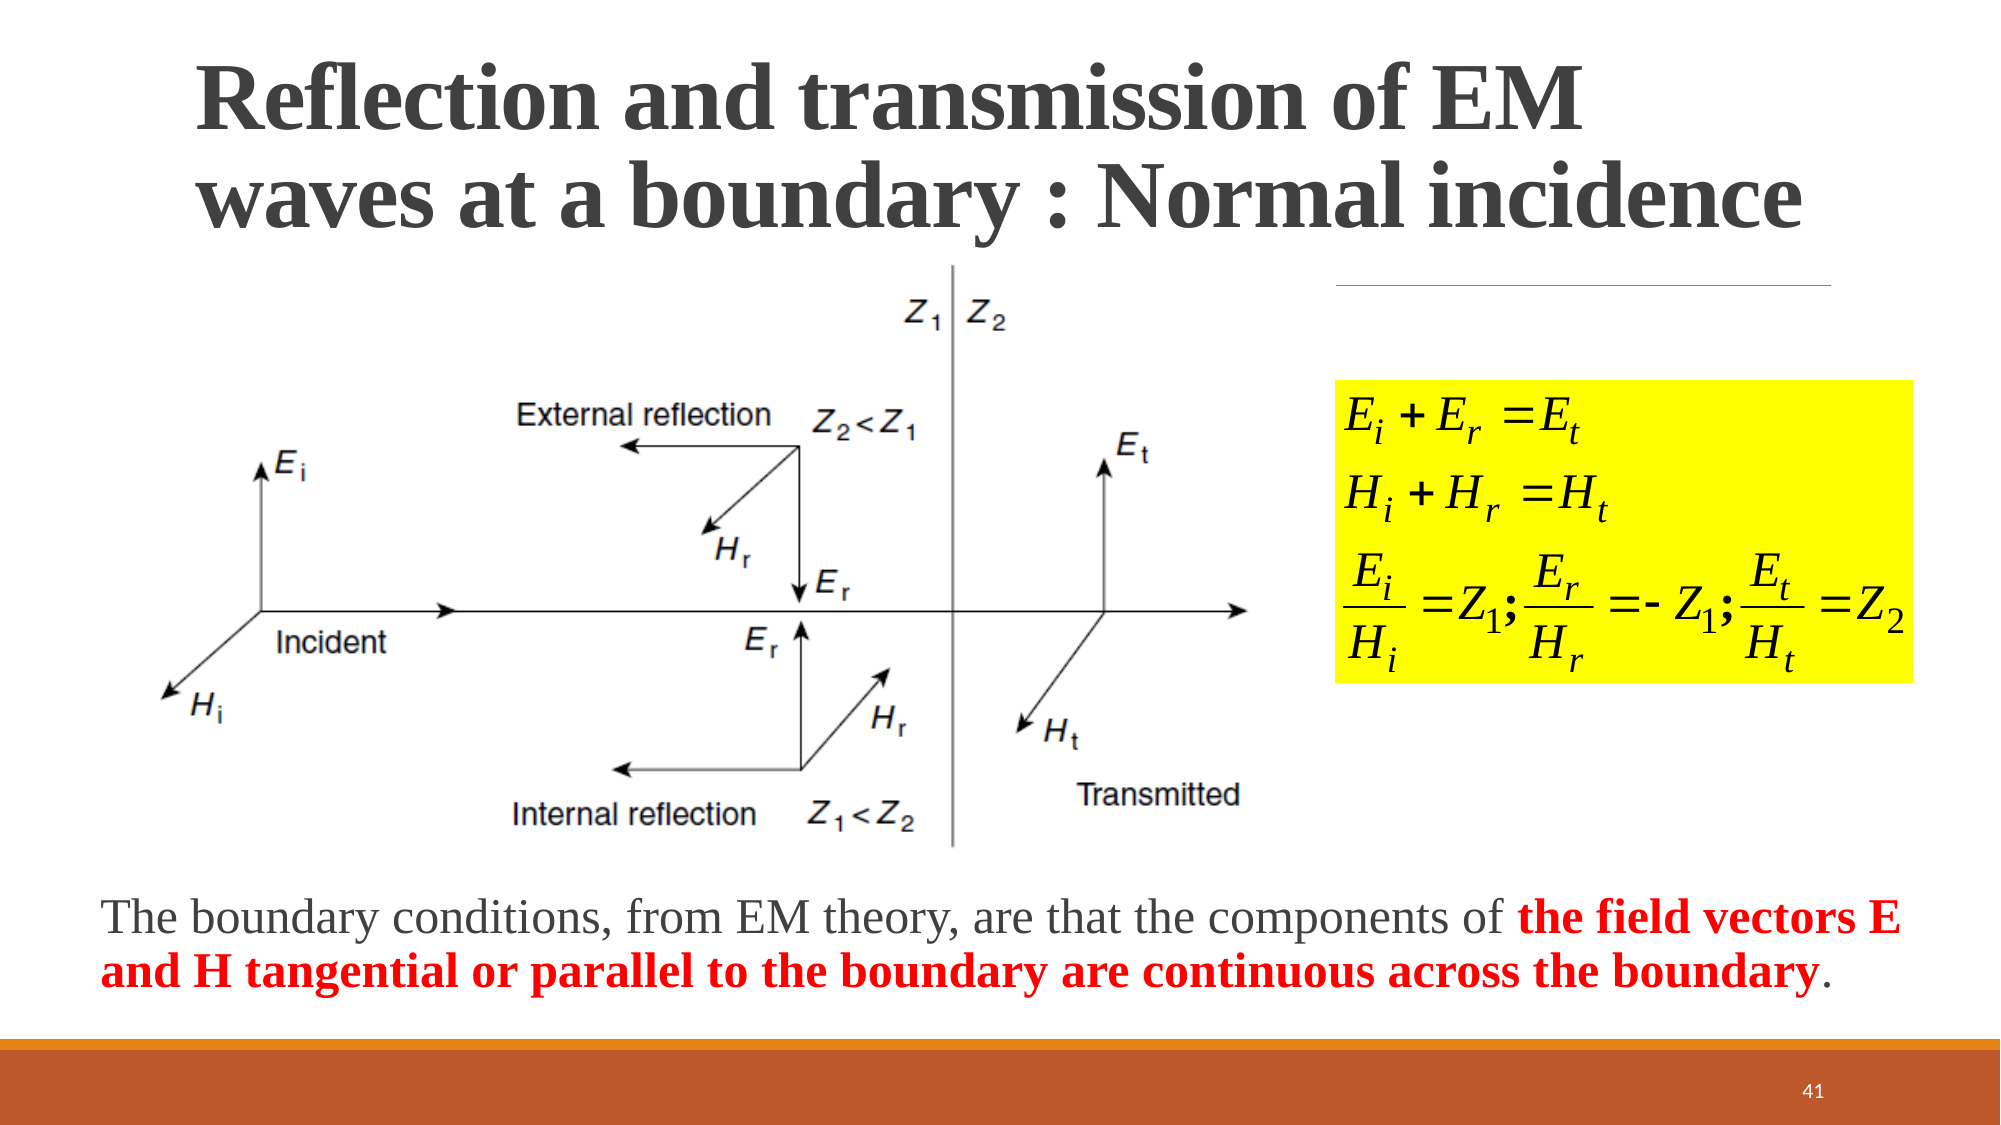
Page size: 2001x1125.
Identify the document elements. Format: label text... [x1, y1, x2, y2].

title Reflection and transmission of EM waves at a boundary : Normal incidence [180, 16, 1830, 255]
list The boundary conditions, from EM theory, are that the components of the field vectors E and H tangential or parallel to the boundary are continuous across the boundary. [85, 883, 1925, 963]
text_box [1334, 379, 1914, 684]
slide_number 41 [1624, 1059, 1840, 1120]
picture [36, 253, 1337, 867]
